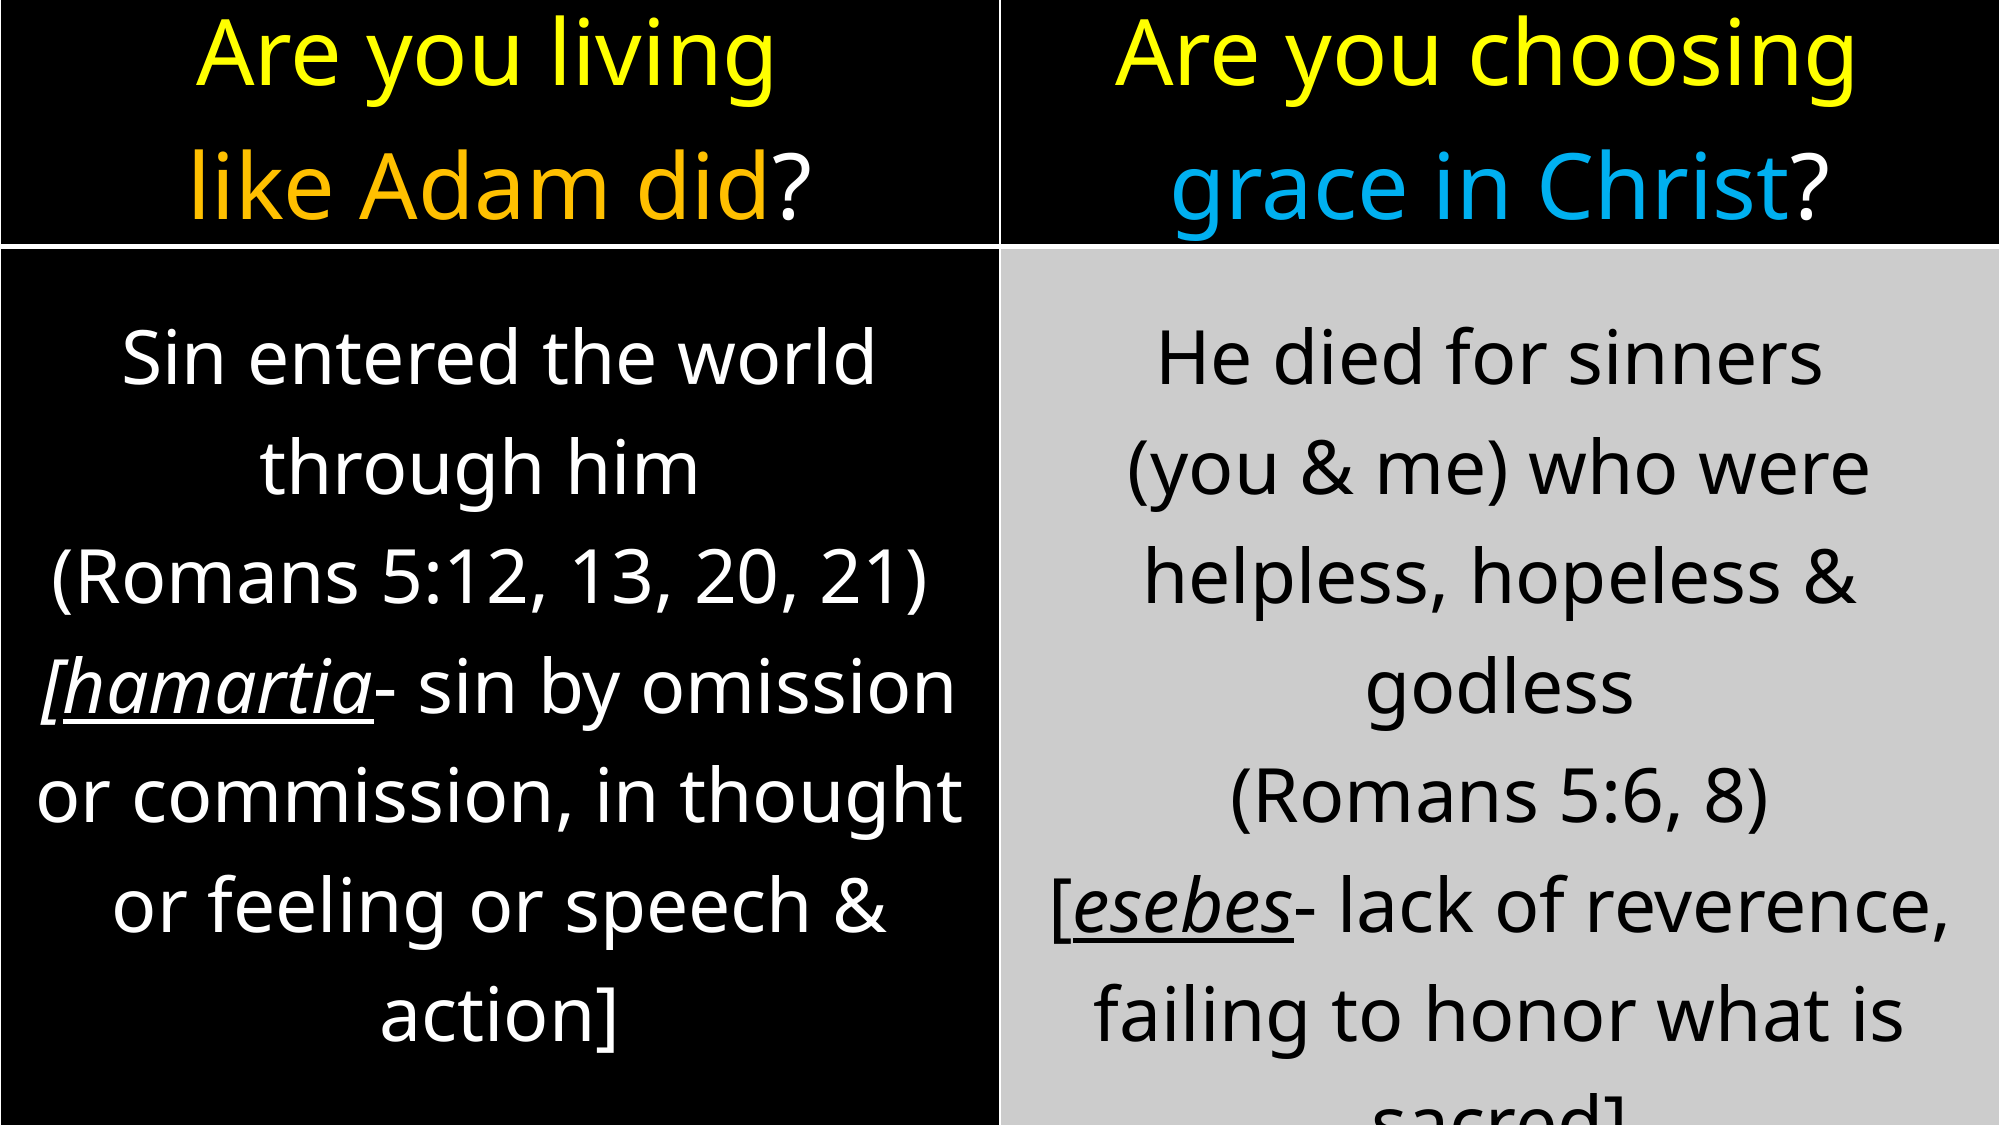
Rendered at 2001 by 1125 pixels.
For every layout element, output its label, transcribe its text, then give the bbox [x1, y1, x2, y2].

table_header Are you choosing grace in Christ? [1001, 0, 1999, 244]
table_header Are you living like Adam did? [1, 0, 999, 244]
table_cell He died for sinners (you & me) who were helpless, hopeless & godless (Romans 5:6, 8) [esebes- lack of reverence, failing to honor what is sacred] [1001, 249, 1999, 1125]
table_cell Sin entered the world through him (Romans 5:12, 13, 20, 21) [hamartia- sin by omission or commission, in thought or feeling or speech & action] 22x in Romans 5 and 6 [1, 249, 999, 1125]
